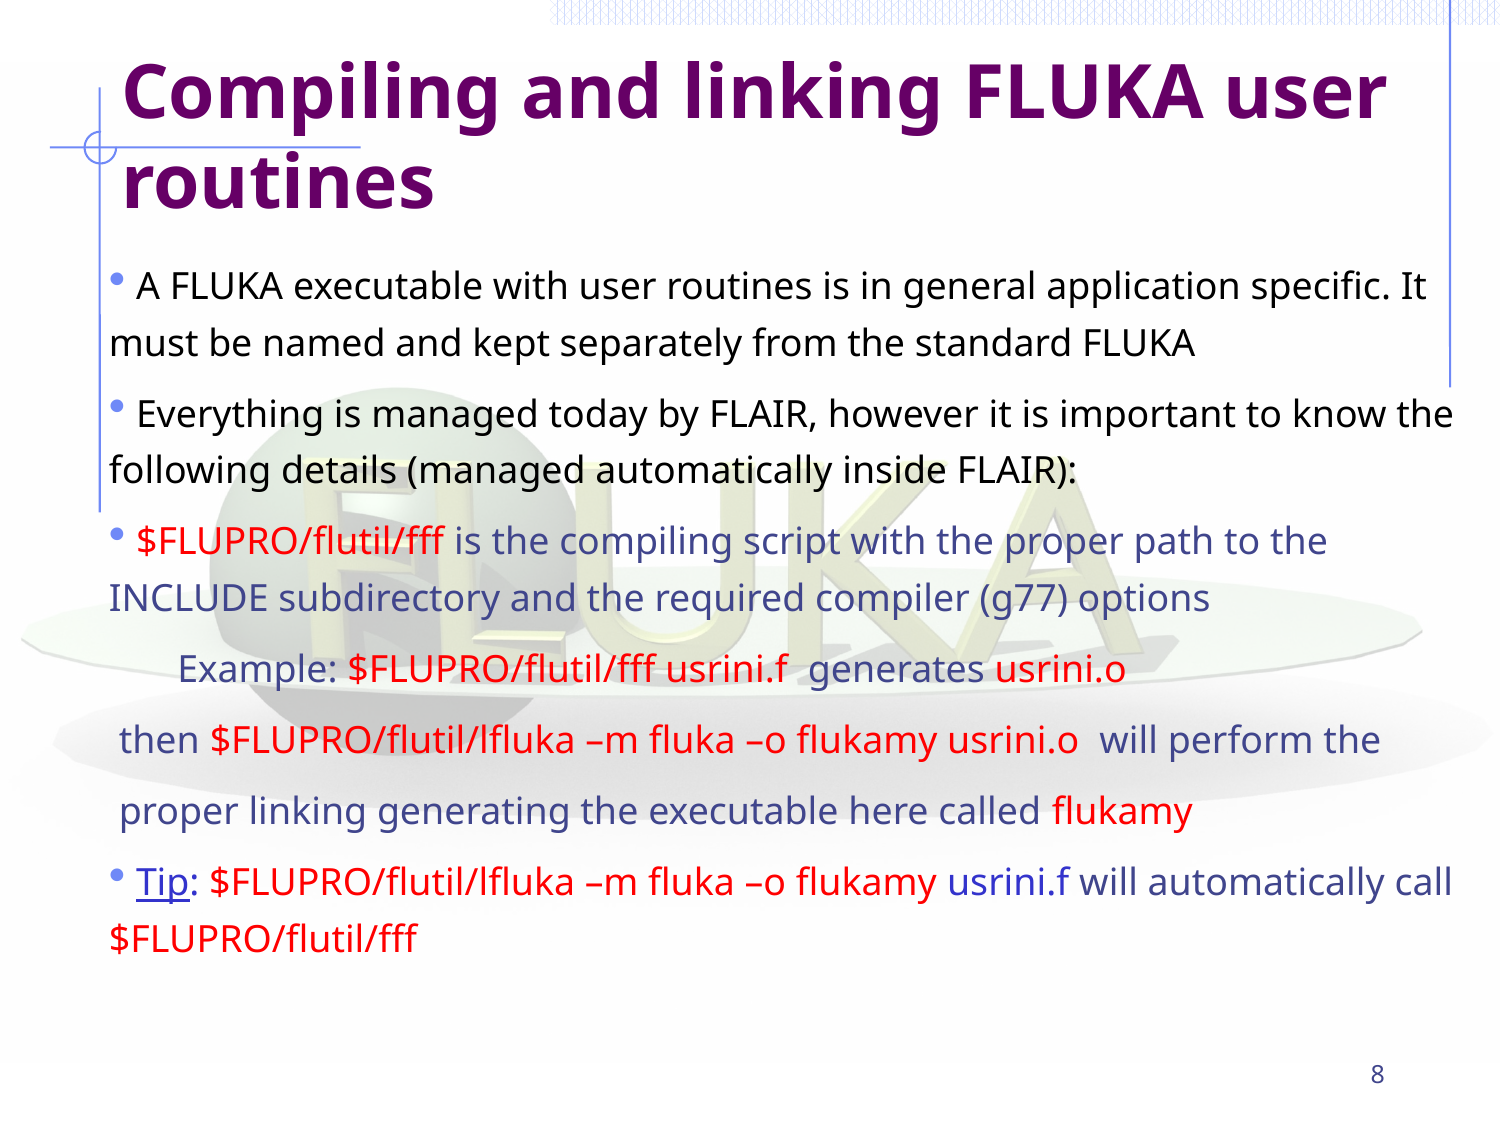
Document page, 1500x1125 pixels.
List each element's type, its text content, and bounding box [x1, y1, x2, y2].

slide_number 8 [1137, 1049, 1401, 1101]
list A FLUKA executable with user routines is in general application specific. It must be named and kept separately from the standard FLUKA Everything is managed today by FLAIR, however it is important to know the following details (managed automatically inside FLAIR): $FLUPRO/flutil/fff is the compiling script with the proper path to the INCLUDE subdirectory and the required compiler (g77) options Example: $FLUPRO/flutil/fff usrini.f generates usrini.o then $FLUPRO/flutil/lfluka –m fluka –o flukamy usrini.o will perform the proper linking generating the executable here called flukamy Tip: $FLUPRO/flutil/lfluka –m fluka –o flukamy usrini.f will automatically call $FLUPRO/flutil/fff [38, 243, 1471, 1019]
title Compiling and linking FLUKA user routines [105, 53, 1436, 232]
